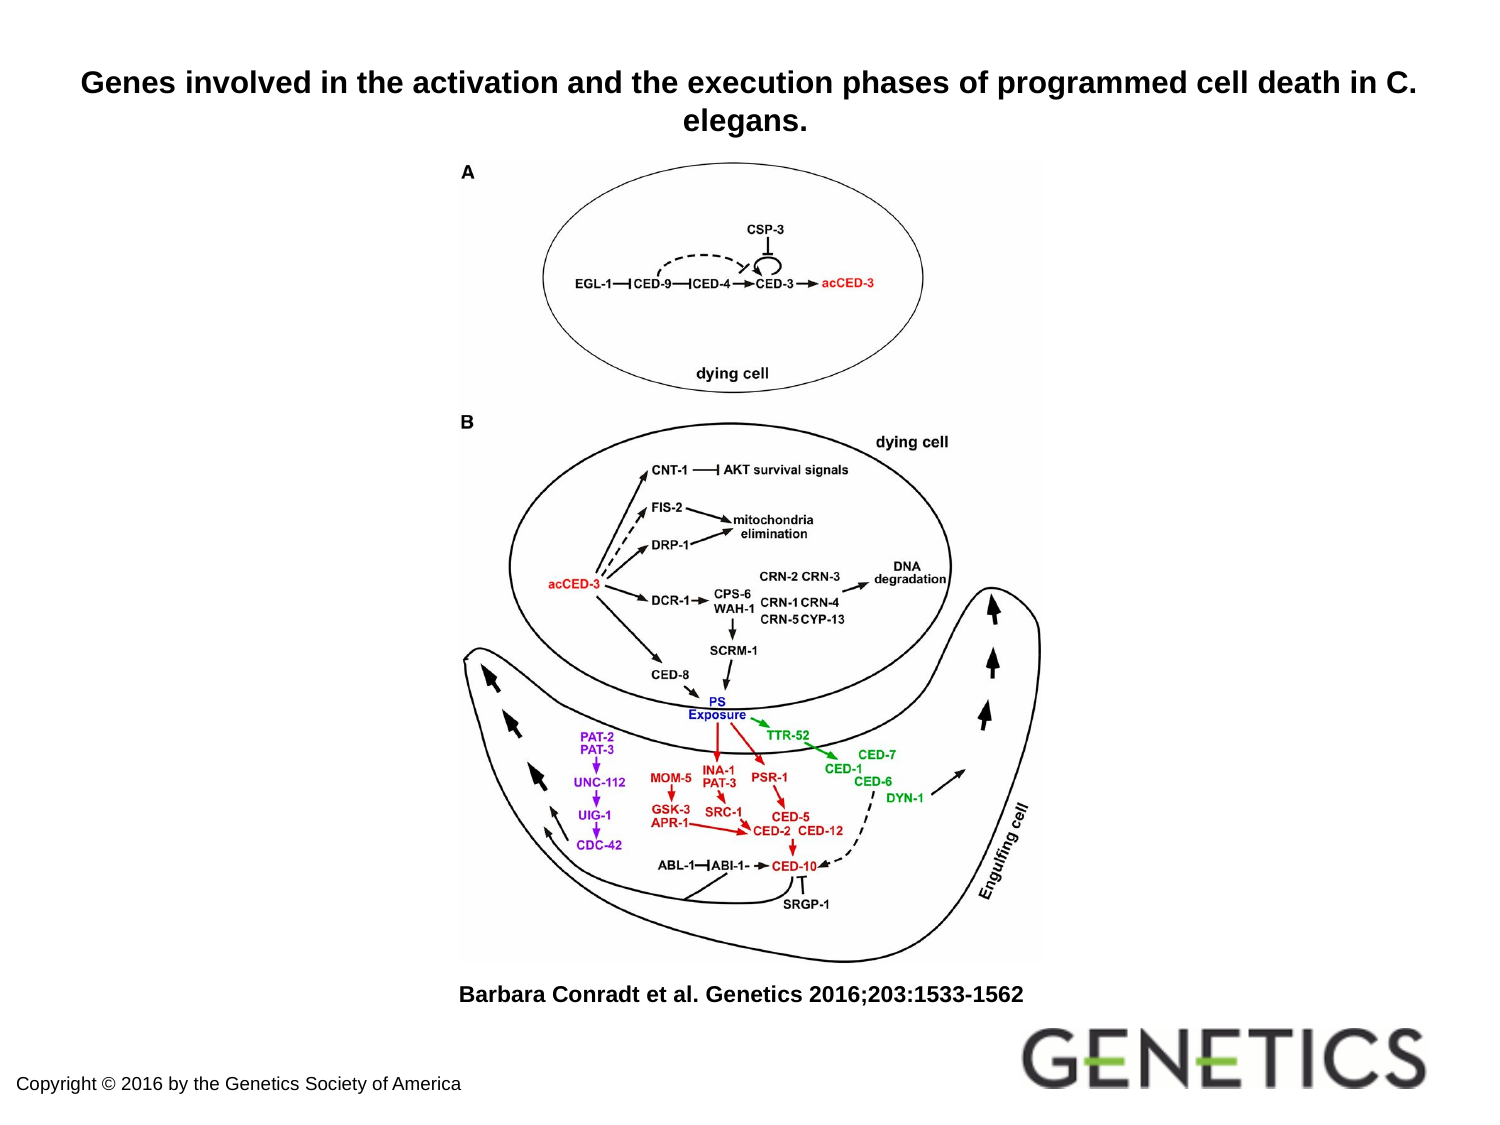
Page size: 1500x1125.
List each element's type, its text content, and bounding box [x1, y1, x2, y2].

text_box Genes involved in the activation and the execution phases of programmed cell death in C. elegans. [53, 62, 1447, 131]
picture [1020, 1027, 1429, 1089]
text_box Barbara Conradt et al. Genetics 2016;203:1533-1562 [458, 979, 1102, 1018]
text_box Copyright © 2016 by the Genetics Society of America [16, 1071, 825, 1125]
picture [458, 160, 1042, 964]
